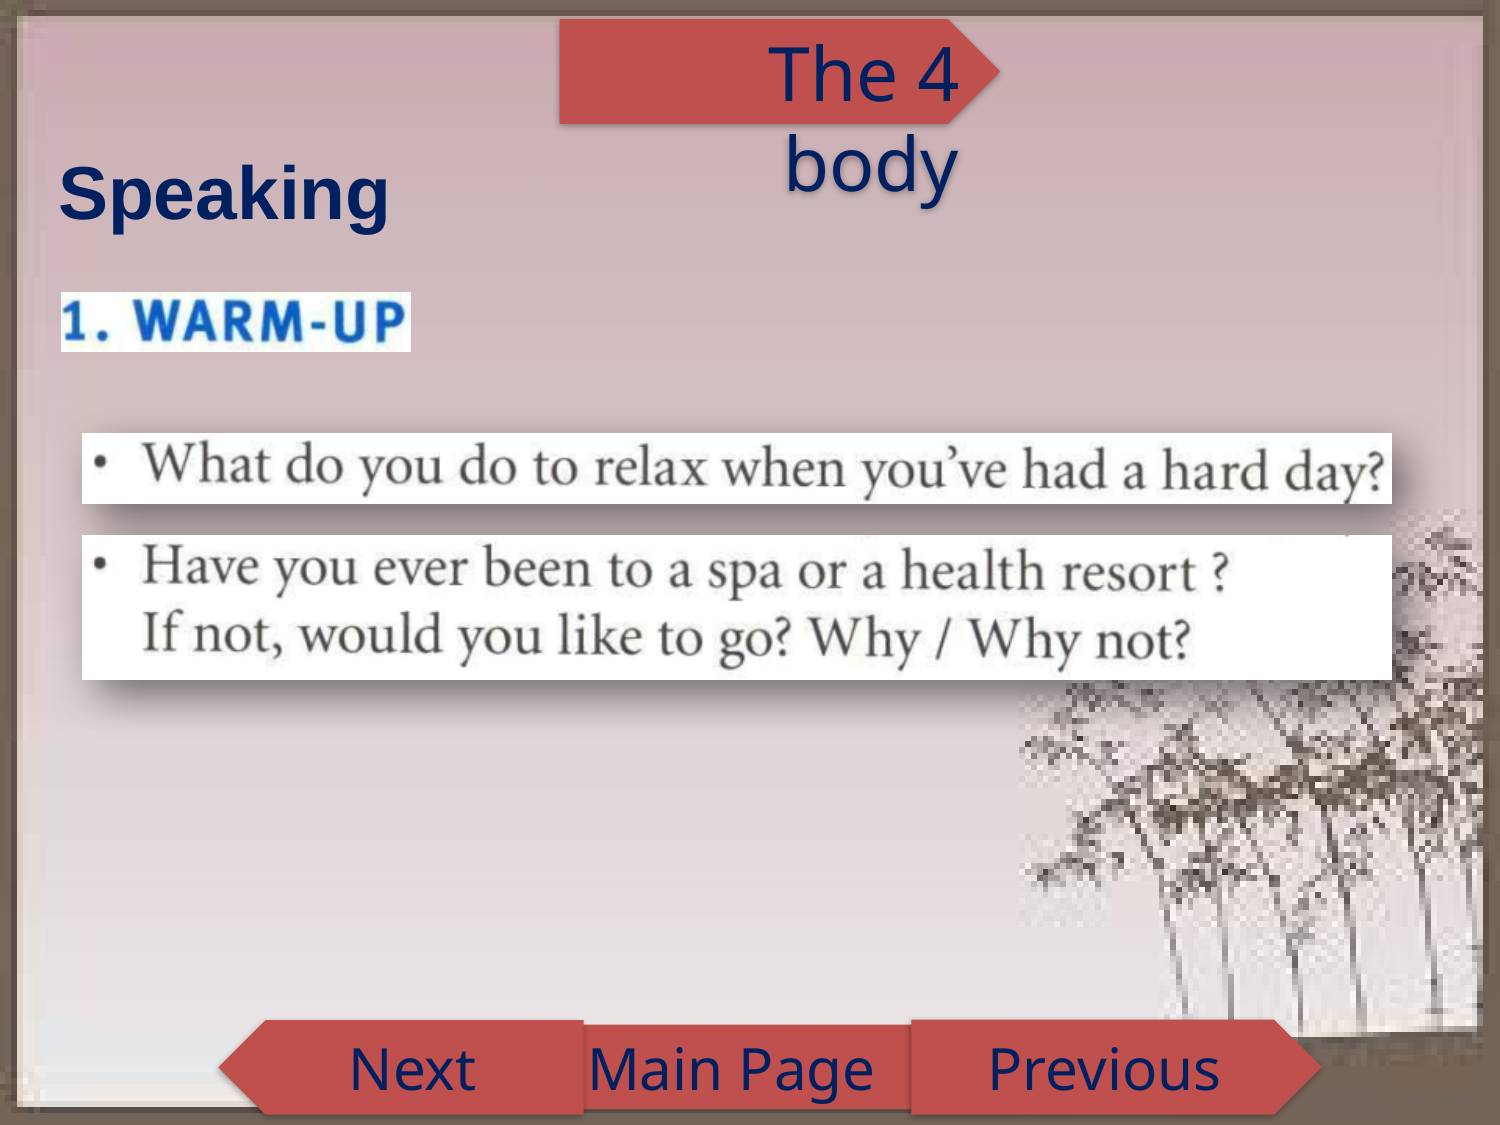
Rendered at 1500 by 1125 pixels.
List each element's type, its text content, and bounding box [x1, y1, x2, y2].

text_box Speaking [43, 137, 407, 243]
text_box 4 The body [559, 19, 1001, 124]
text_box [218, 1019, 1322, 1115]
picture [0, 0, 1500, 1125]
